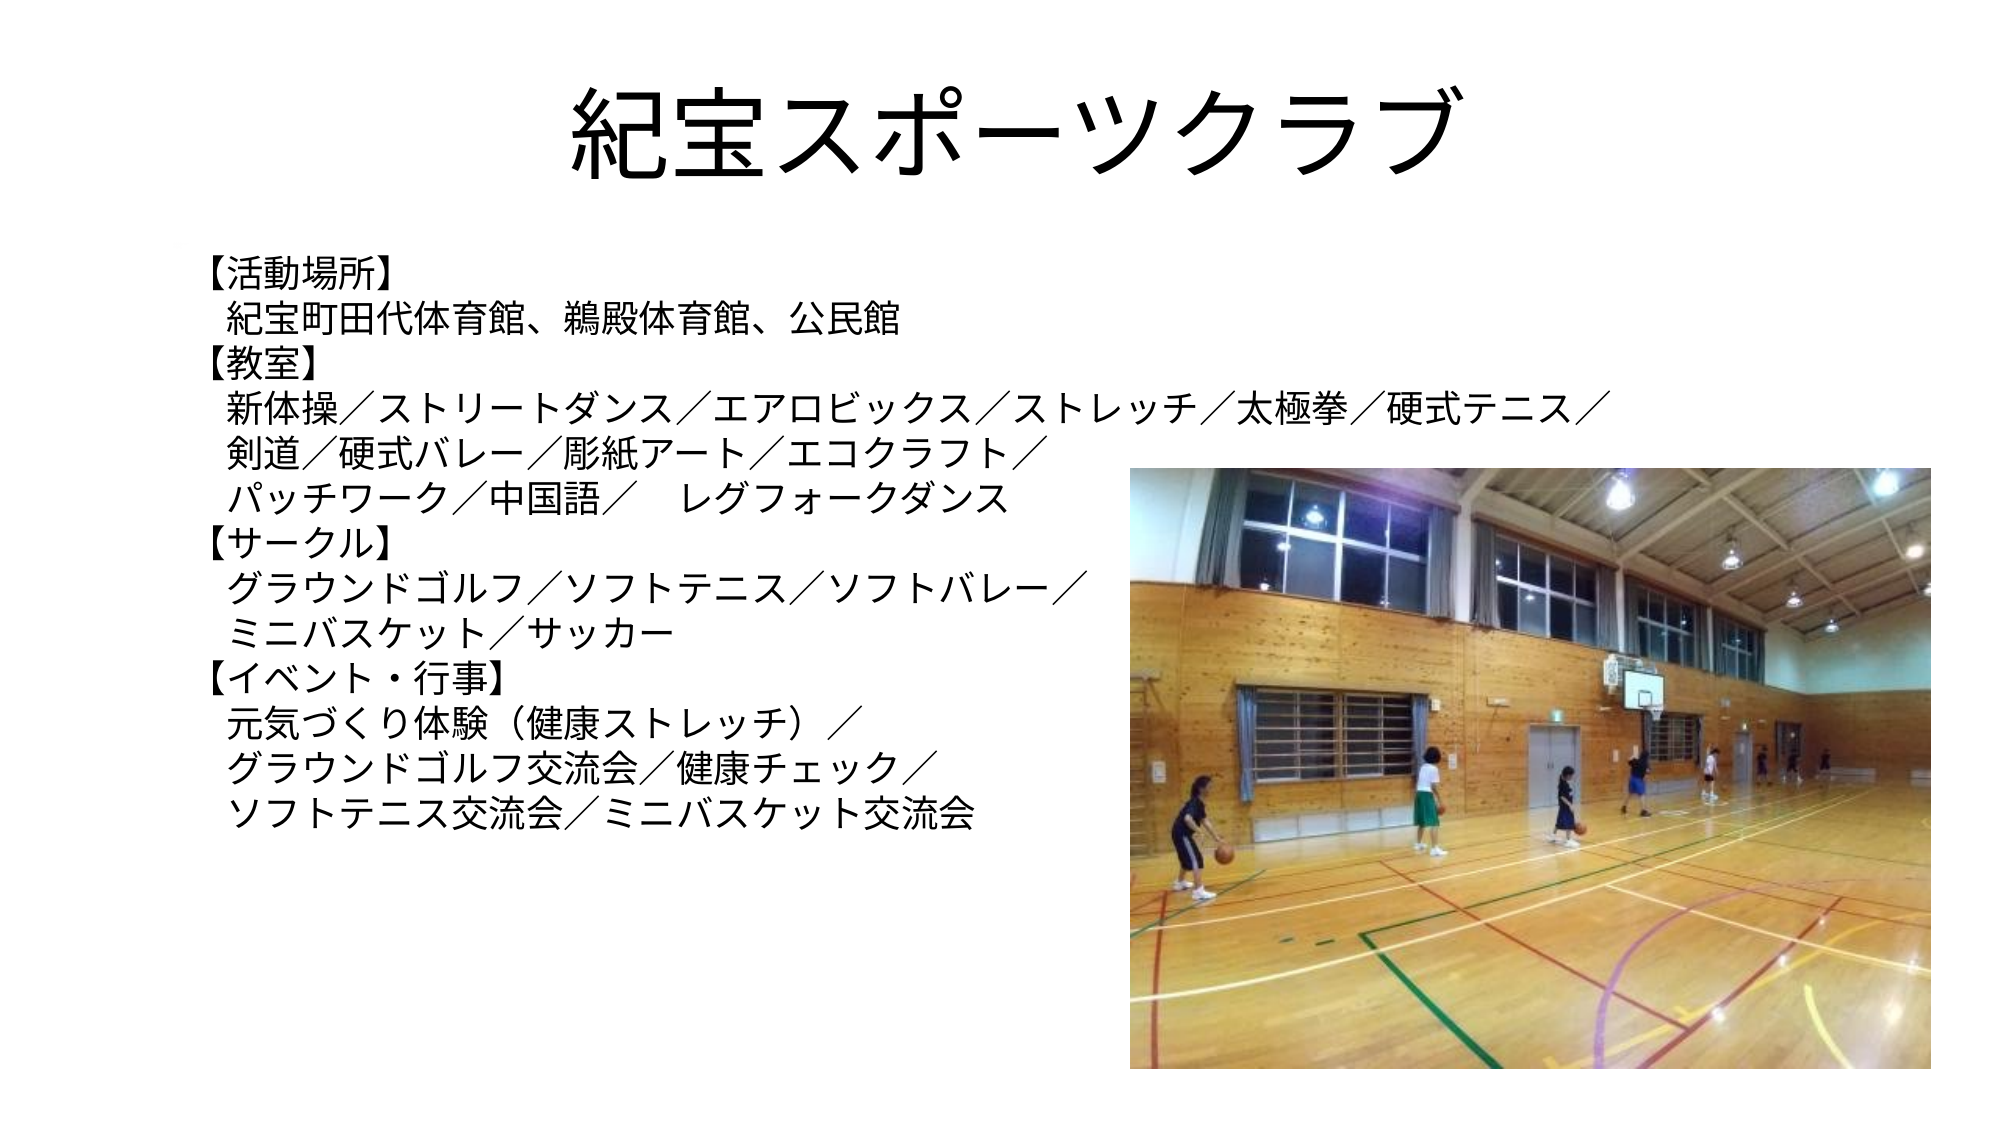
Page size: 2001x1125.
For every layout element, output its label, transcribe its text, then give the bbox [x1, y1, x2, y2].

text_box 【活動場所】 紀宝町田代体育館、鵜殿体育館、公民館 【教室】 新体操／ストリートダンス／エアロビックス／ストレッチ／太極拳／硬式テニス／ 剣道／硬式バレー／彫紙アート／エコクラフト／ パッチワーク／中国語／ レグフォークダンス 【サークル】 グラウンドゴルフ／ソフトテニス／ソフトバレー／ ミニバスケット／サッカー 【イベント・行事】 元気づくり体験（健康ストレッチ）／ グラウンドゴルフ交流会／健康チェック／ ソフトテニス交流会／ミニバスケット交流会 [173, 242, 1662, 887]
picture [1130, 468, 1931, 1069]
text_box 紀宝スポーツクラブ [537, 63, 1500, 199]
